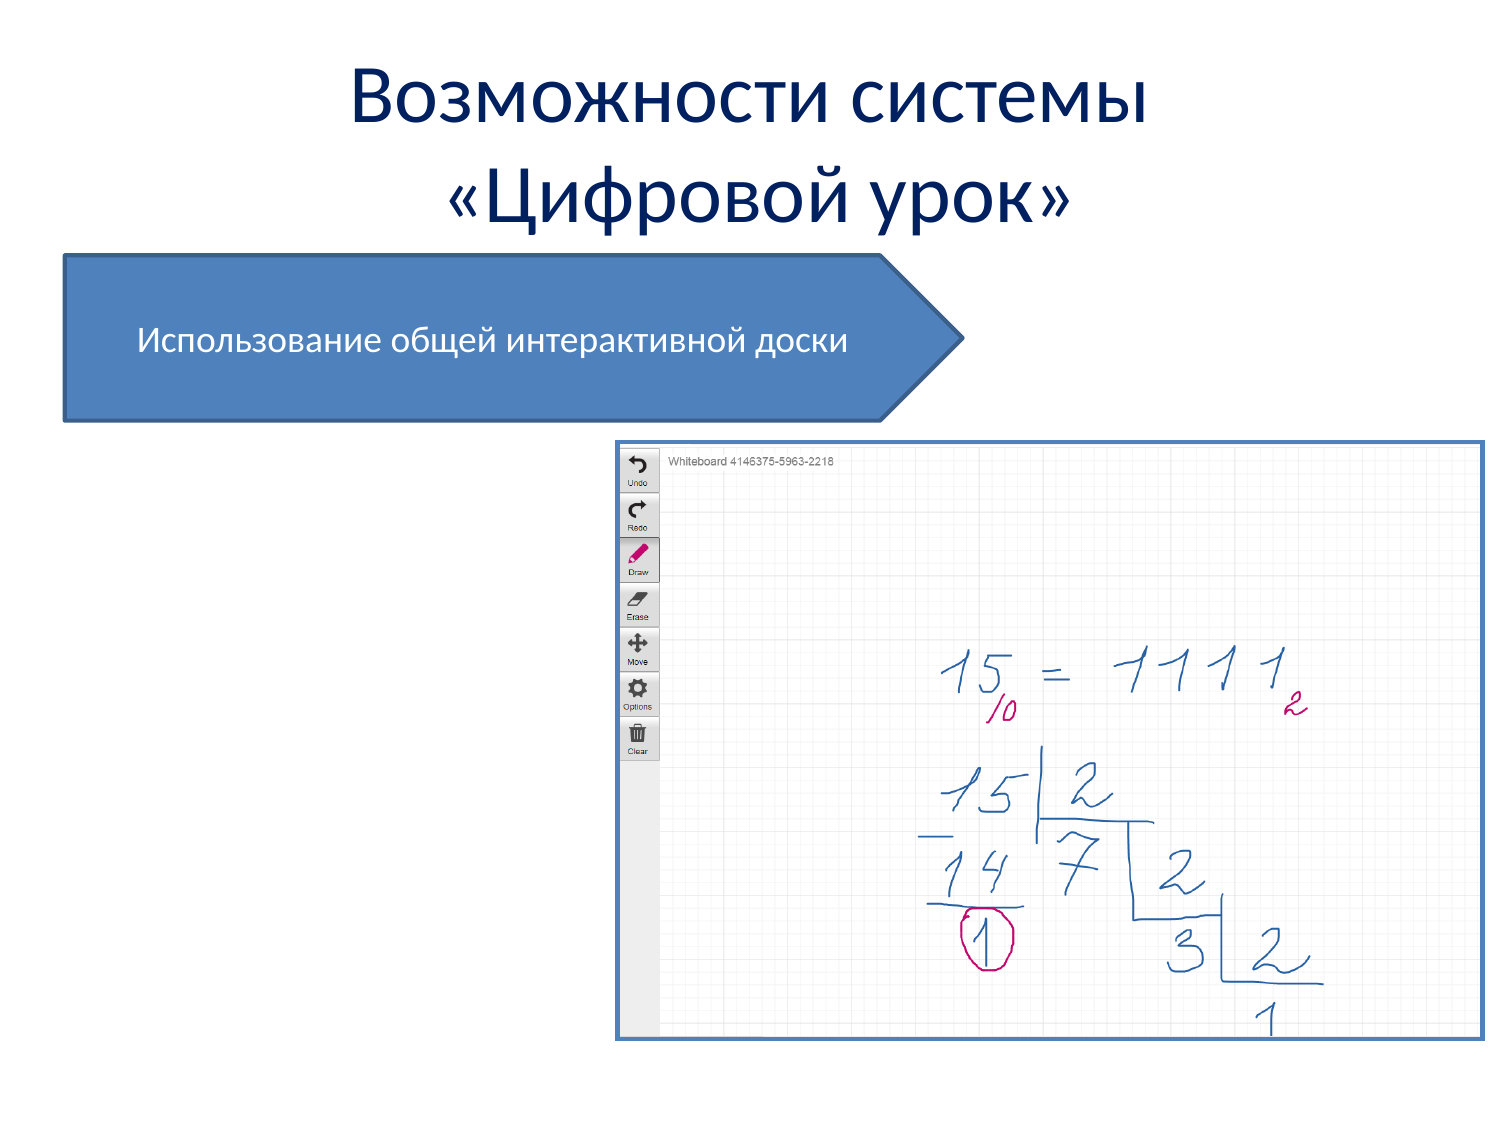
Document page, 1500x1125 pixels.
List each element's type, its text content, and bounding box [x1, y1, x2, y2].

text_box Использование общей интерактивной доски [62, 253, 965, 423]
picture [619, 444, 1481, 1037]
title Возможности системы «Цифровой урок» [75, 45, 1425, 233]
